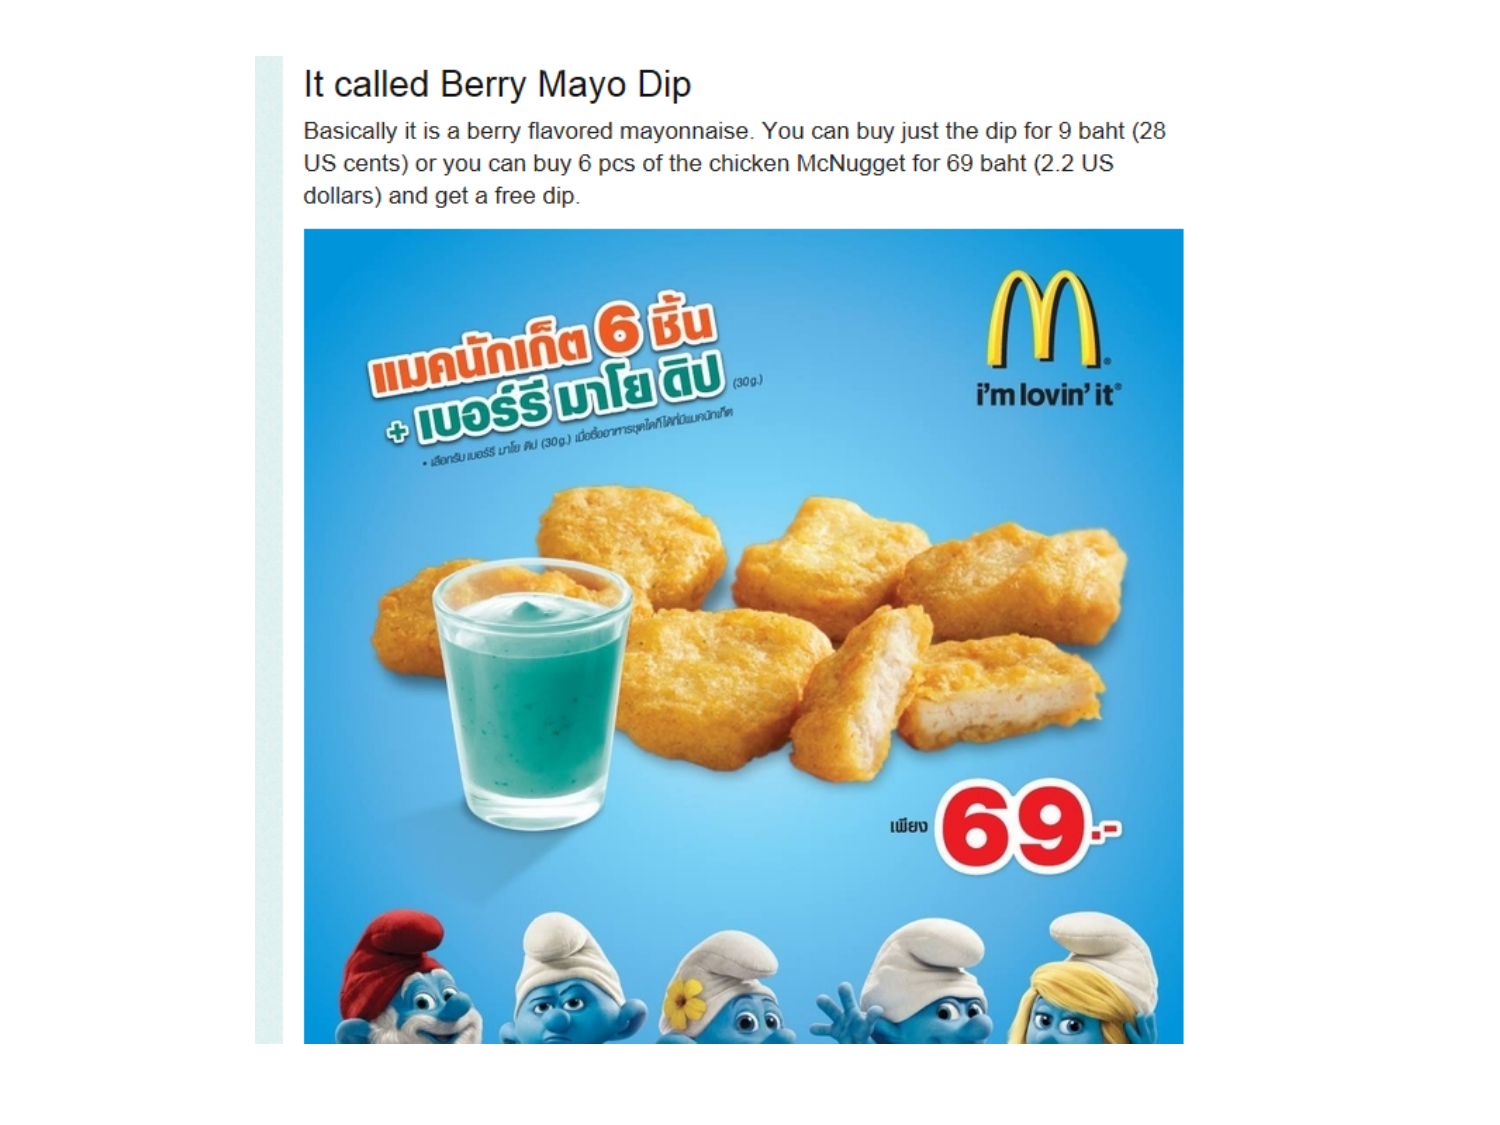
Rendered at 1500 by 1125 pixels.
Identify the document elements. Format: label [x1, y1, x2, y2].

picture [843, 1038, 850, 1044]
picture [254, 55, 1188, 1044]
